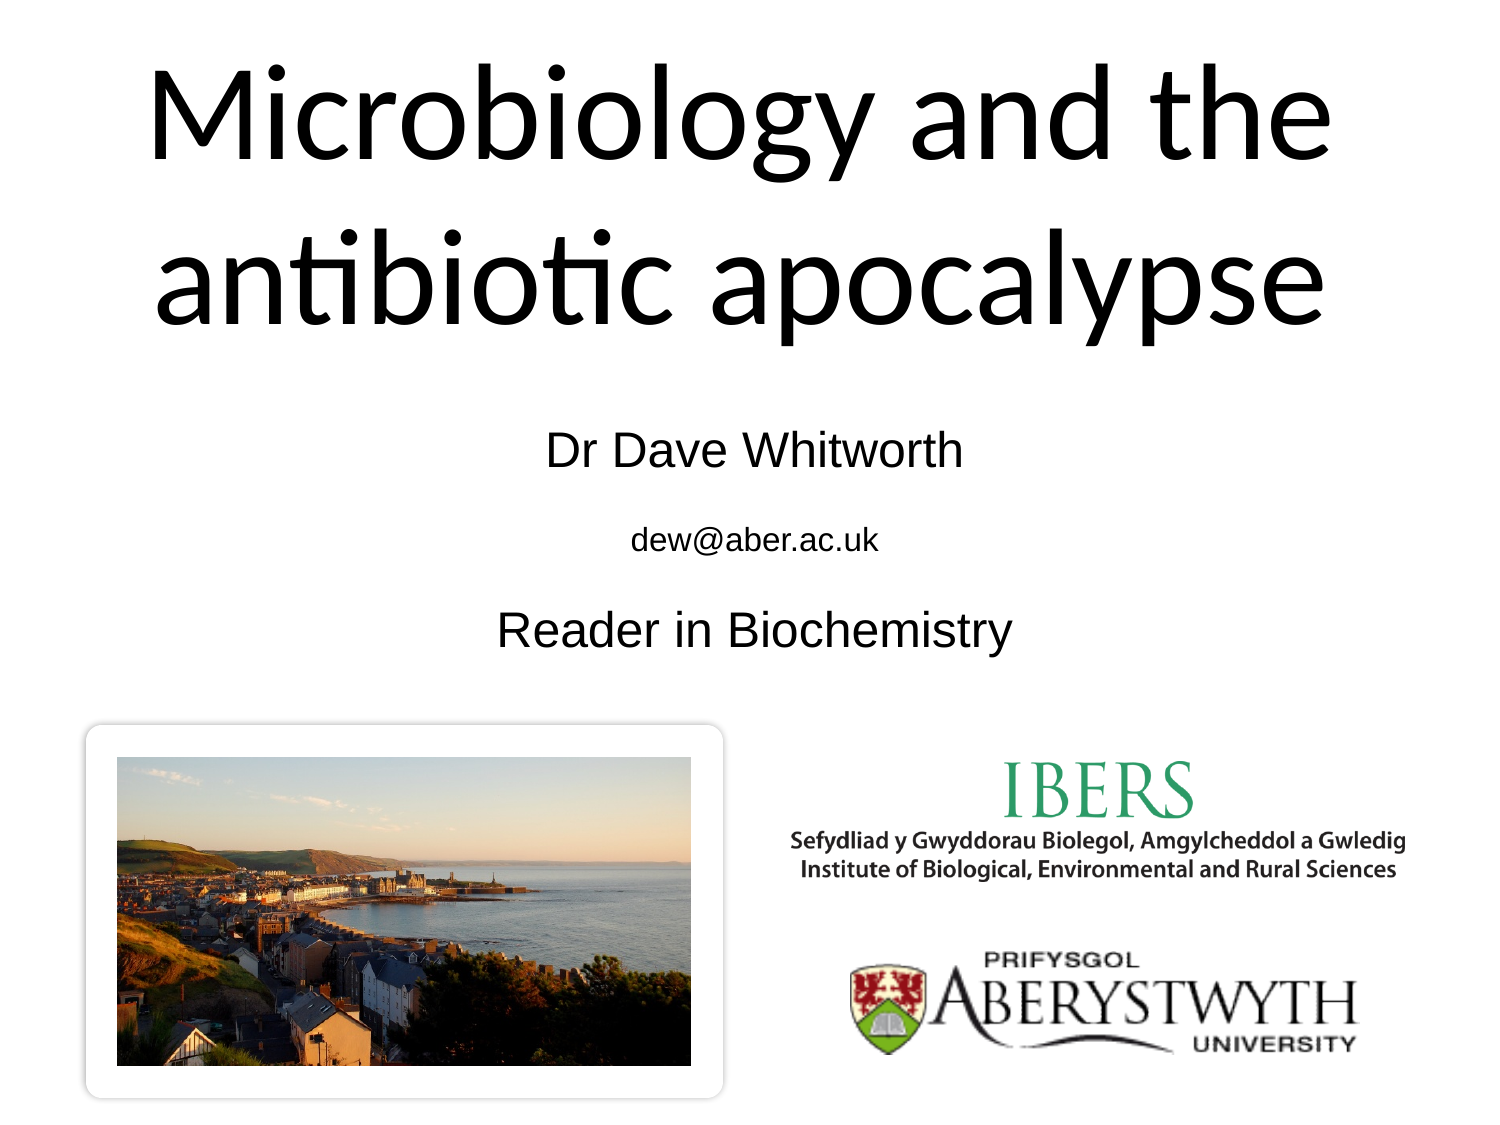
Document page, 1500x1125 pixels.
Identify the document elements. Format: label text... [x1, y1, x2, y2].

text_box Dr Dave Whitworth dew@aber.ac.uk Reader in Biochemistry [481, 410, 1028, 665]
picture [791, 761, 1406, 882]
text_box Microbiology and the antibiotic apocalypse [0, 14, 1500, 360]
picture [850, 951, 1360, 1055]
picture [116, 756, 692, 1067]
